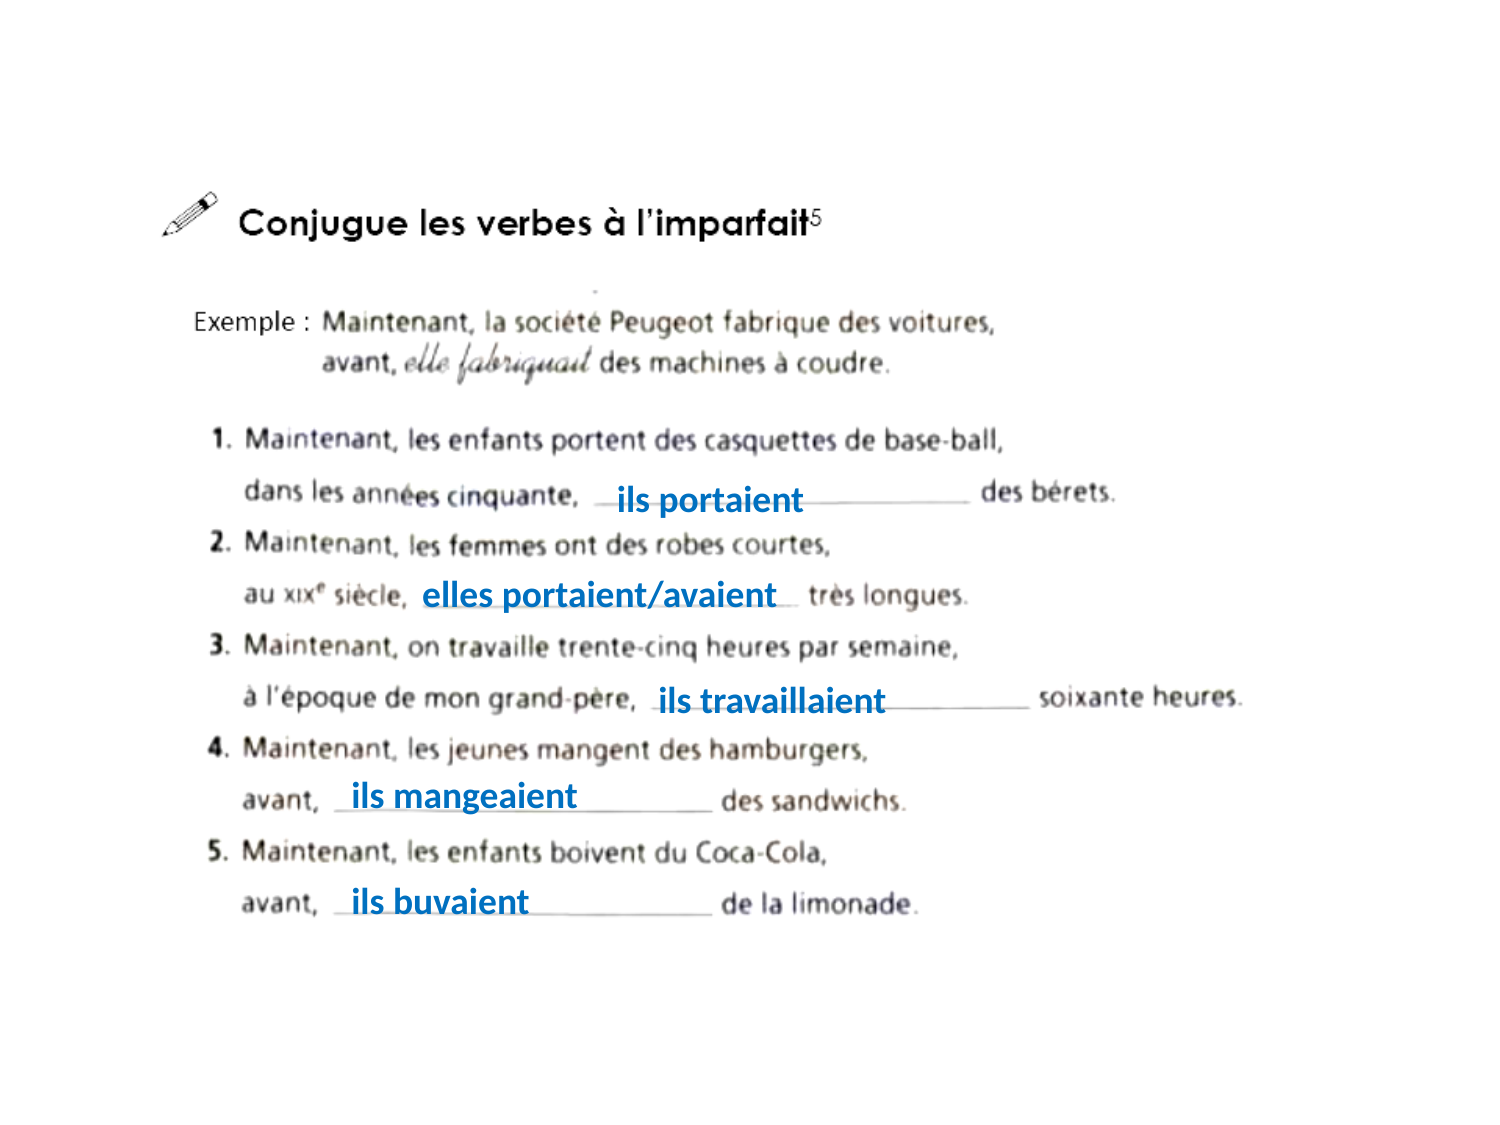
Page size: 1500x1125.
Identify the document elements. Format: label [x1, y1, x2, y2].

picture [148, 169, 1352, 955]
